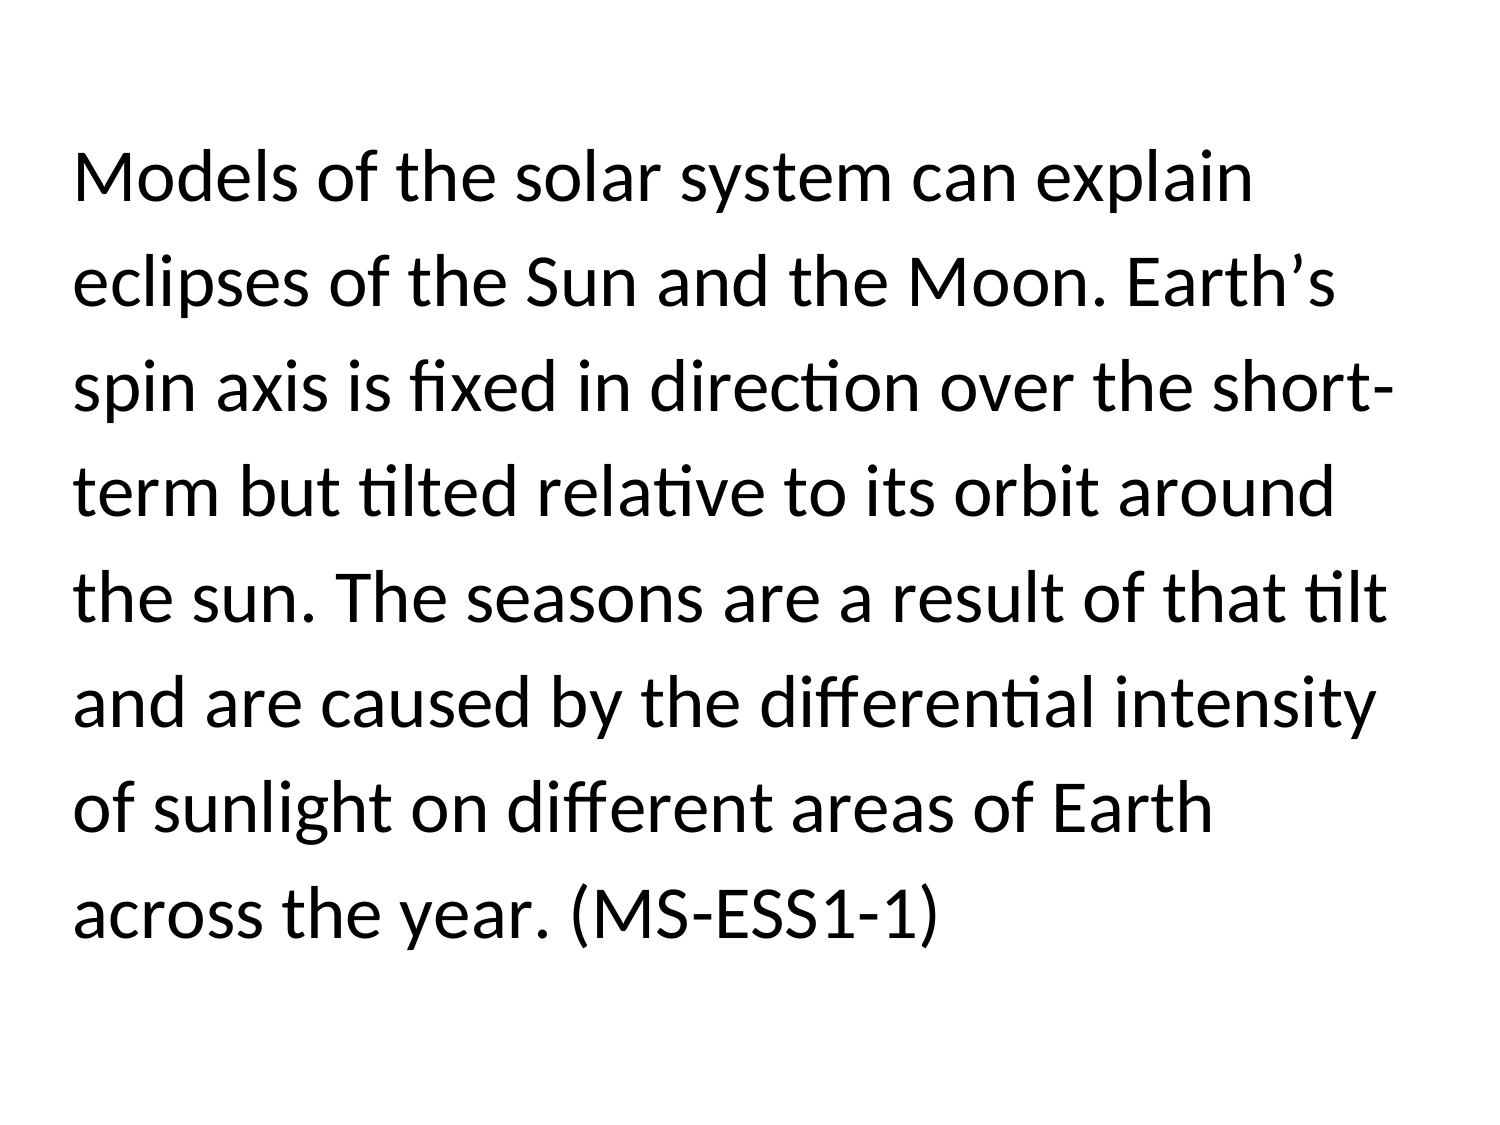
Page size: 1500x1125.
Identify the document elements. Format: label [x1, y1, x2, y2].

picture [72, 129, 1428, 995]
